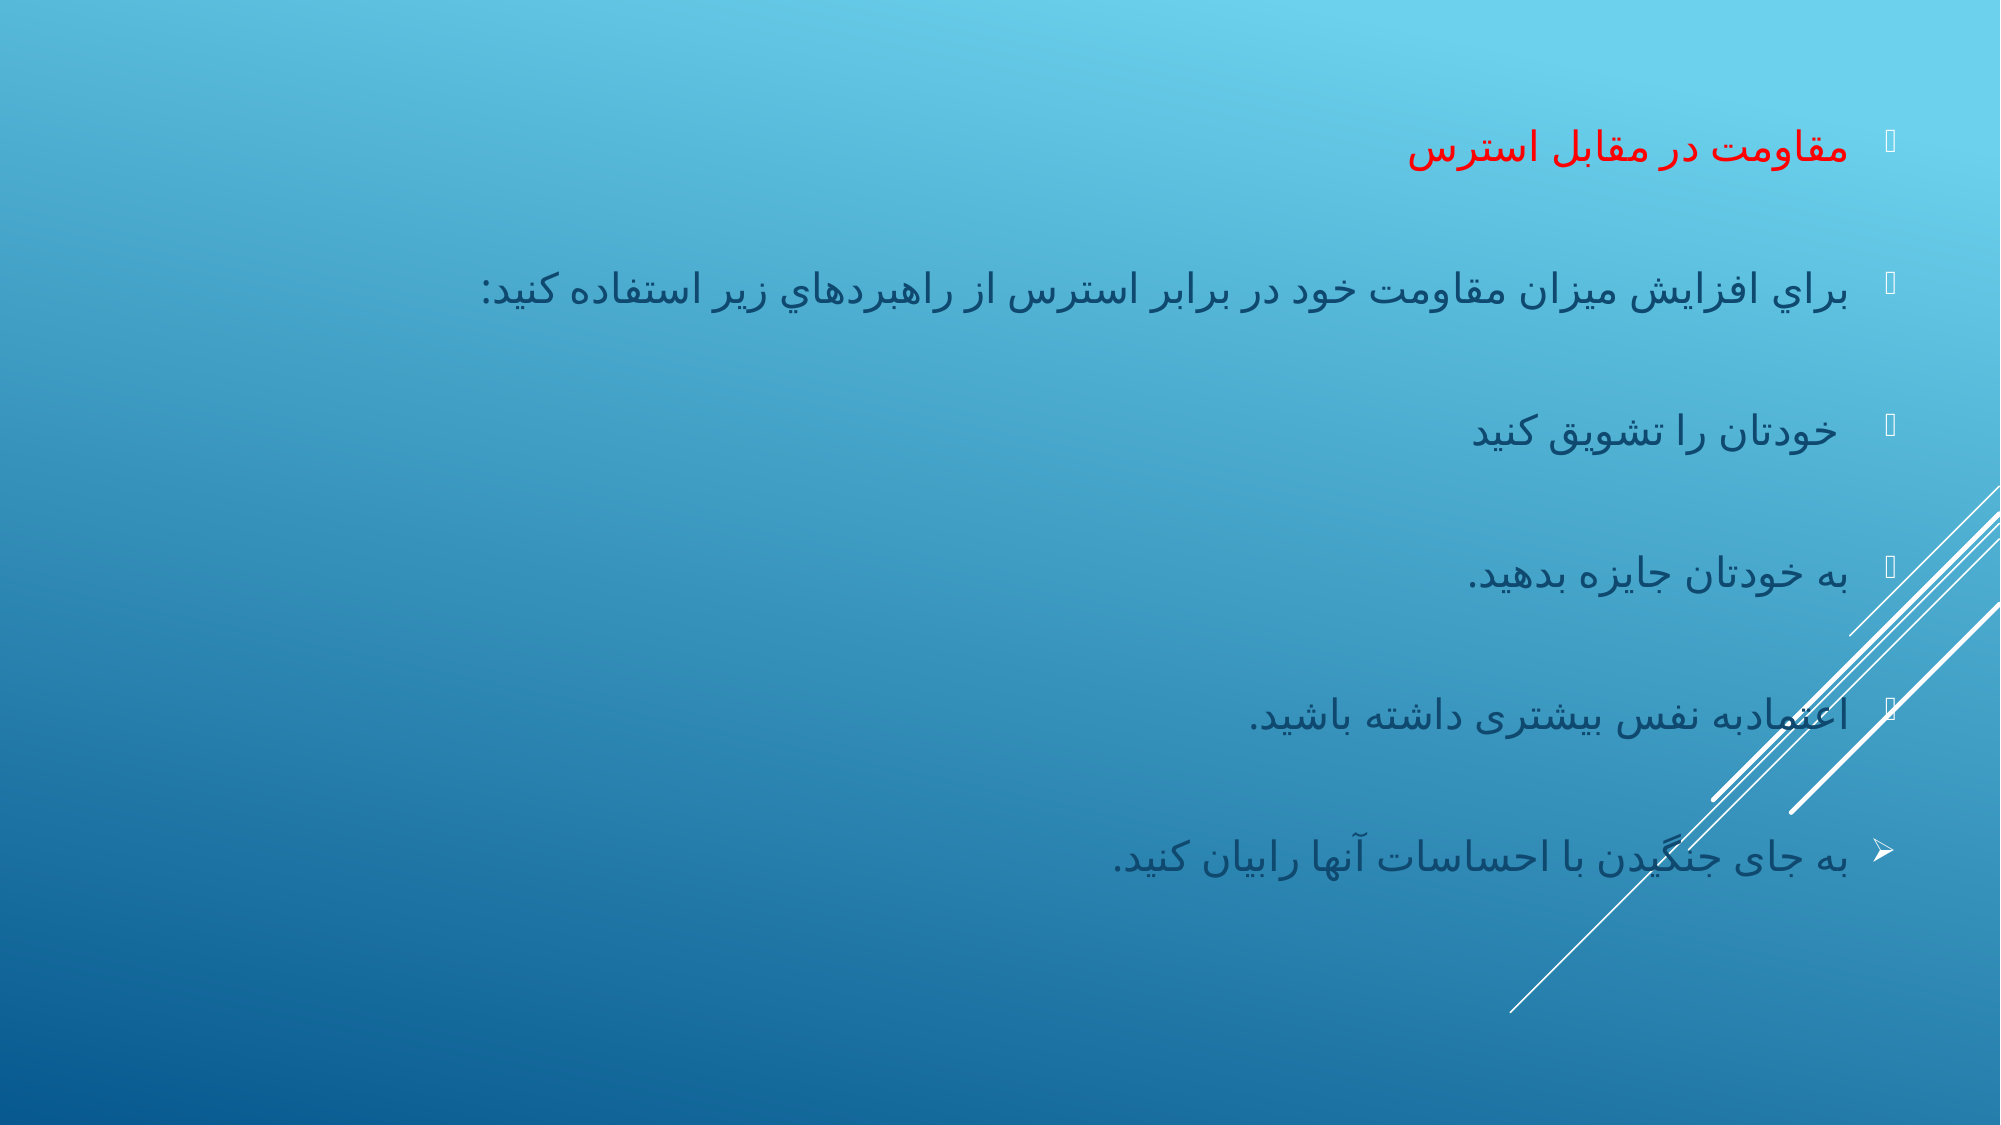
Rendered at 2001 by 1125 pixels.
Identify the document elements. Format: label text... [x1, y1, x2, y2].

list مقاومت در مقابل استرس براي افزايش ميزان مقاومت خود در برابر استرس از راهبردهاي زير استفاده کنيد: خودتان را تشویق کنید به خودتان جایزه بدهید. اعتمادبه نفس بیشتری داشته باشید. به جای جنگیدن با احساسات آنها رابیان کنید. [112, 112, 1912, 938]
